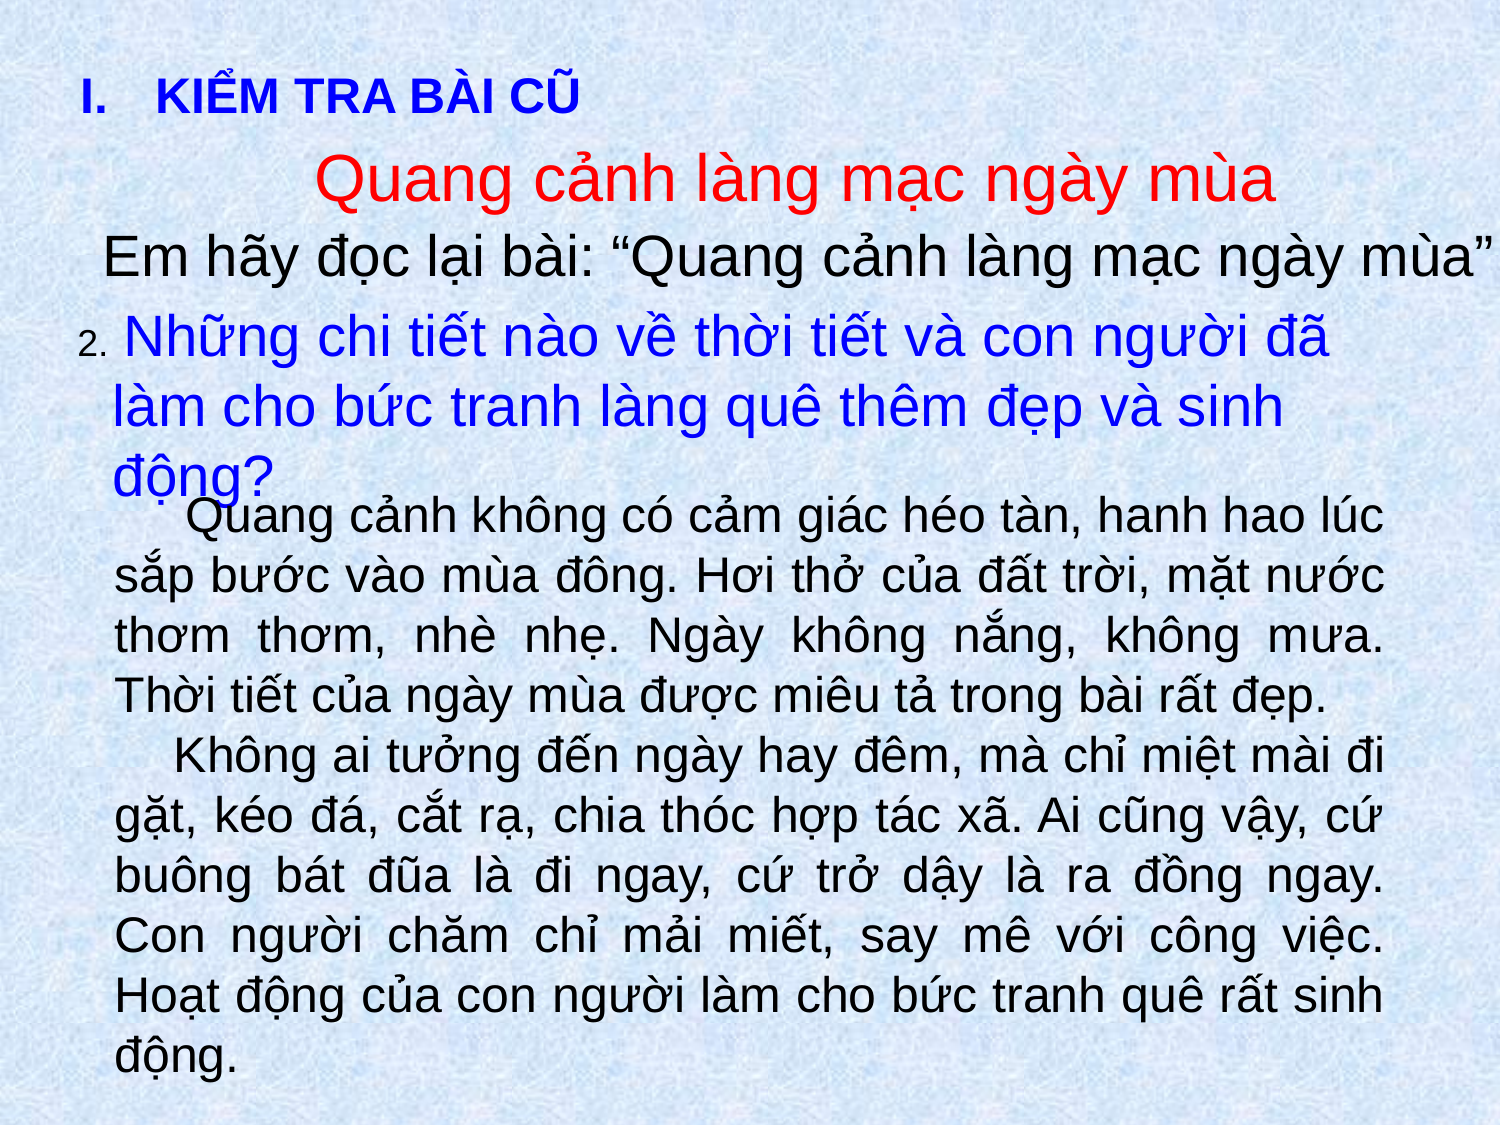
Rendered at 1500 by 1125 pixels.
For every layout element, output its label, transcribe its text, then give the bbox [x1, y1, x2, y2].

picture [0, 0, 1500, 1125]
text_box Quang cảnh làng mạc ngày mùa [299, 125, 1263, 203]
text_box Quang cảnh không có cảm giác héo tàn, hanh hao lúc sắp bước vào mùa đông. Hơi thở của đất trời, mặt nước thơm thơm, nhè nhẹ. Ngày không nắng, không mưa. Thời tiết của ngày mùa được miêu tả trong bài rất đẹp. Không ai tưởng đến ngày hay đêm, mà chỉ miệt mài đi gặt, kéo đá, cắt rạ, chia thóc hợp tác xã. Ai cũng vậy, cứ buông bát đũa là đi ngay, cứ trở dậy là ra đồng ngay. Con người chăm chỉ mải miết, say mê với công việc. Hoạt động của con người làm cho bức tranh quê rất sinh động. [99, 474, 1400, 1090]
text_box Những chi tiết nào về thời tiết và con người đã làm cho bức tranh làng quê thêm đẹp và sinh động? [62, 290, 1450, 516]
text_box Em hãy đọc lại bài: “Quang cảnh làng mạc ngày mùa” [87, 203, 1435, 290]
text_box KIỂM TRA BÀI CŨ [99, 49, 563, 138]
